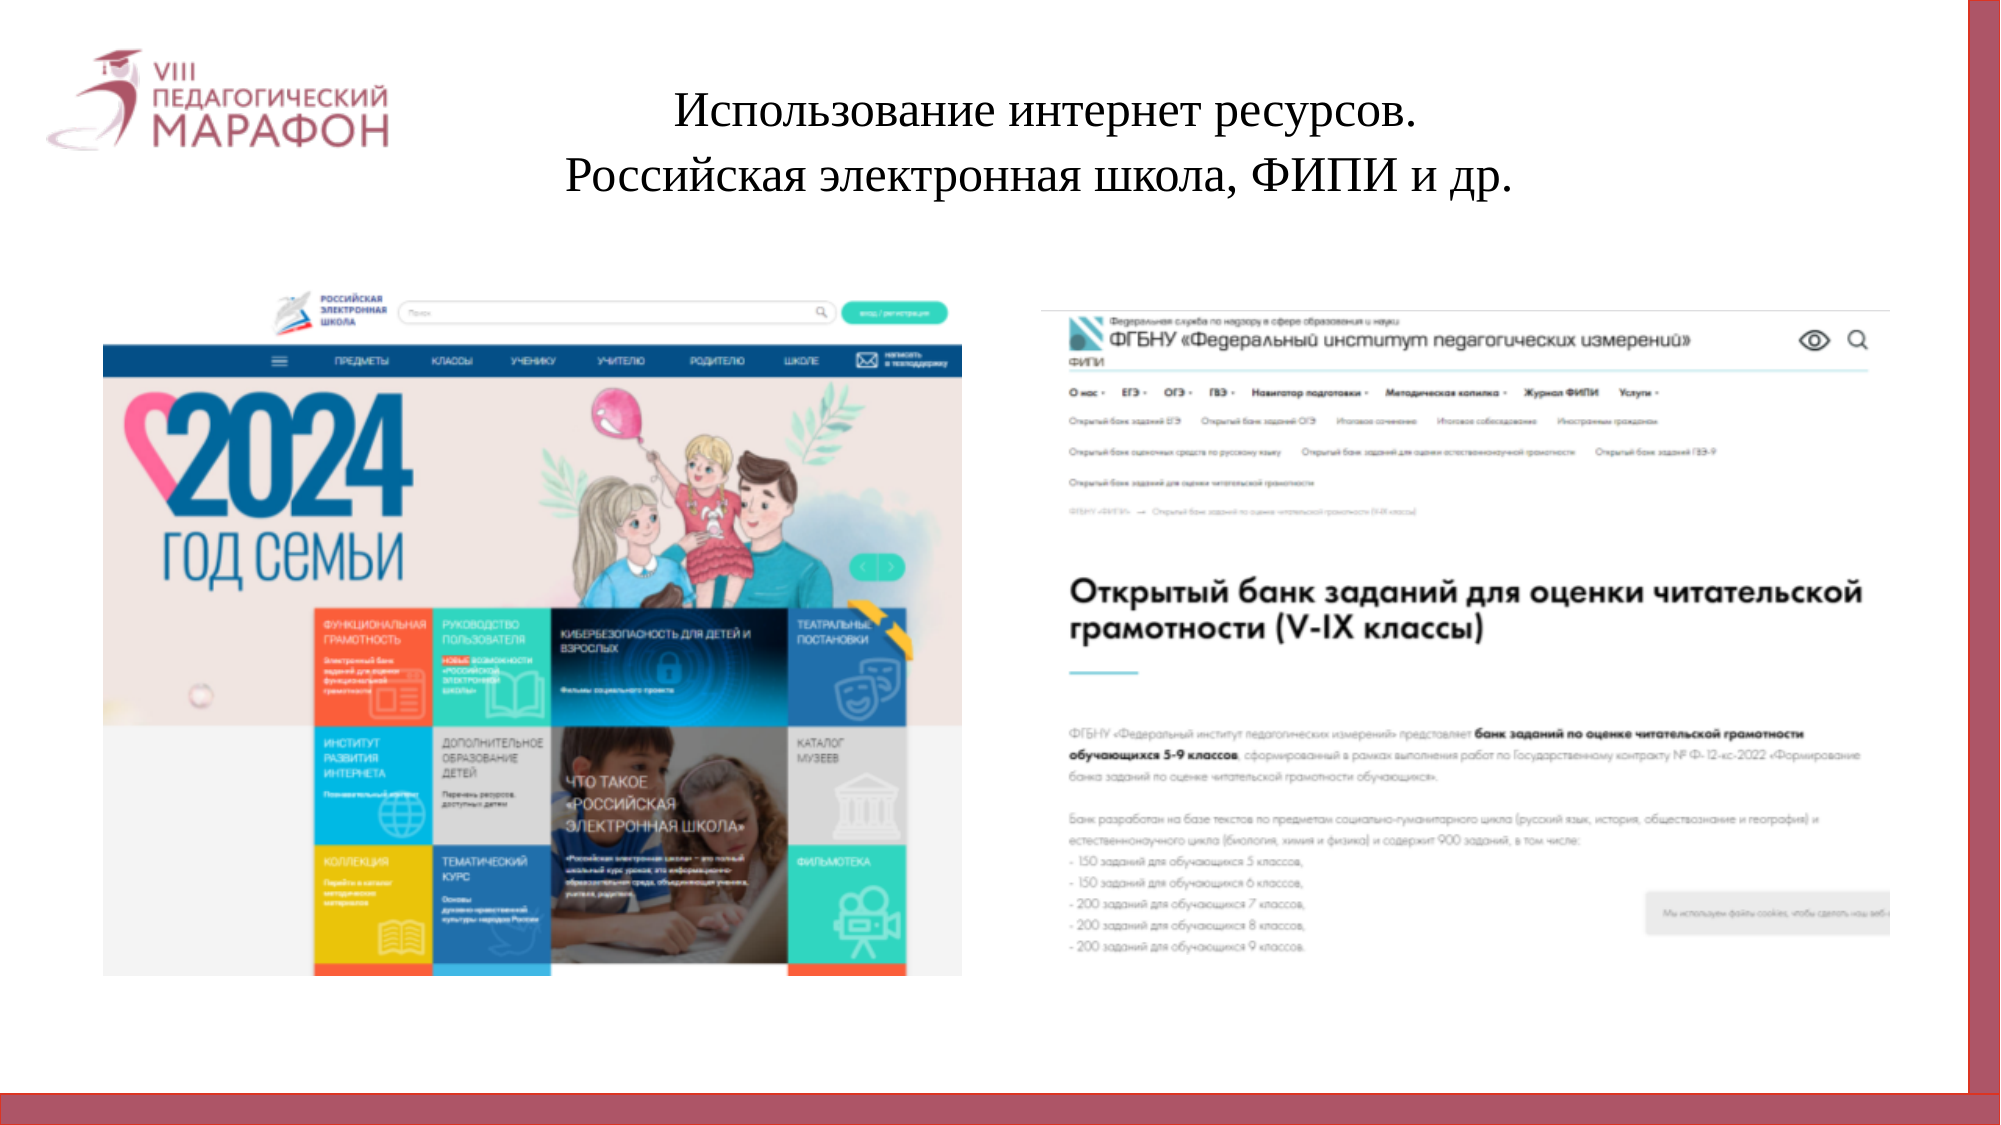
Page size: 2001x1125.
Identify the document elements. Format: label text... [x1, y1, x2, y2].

text_box [137, 299, 1863, 1014]
picture [1040, 310, 1890, 955]
text_box [1968, 0, 2000, 1095]
text_box Использование интернет ресурсов. Российская электронная школа, ФИПИ и др. [425, 76, 1667, 294]
text_box [0, 1093, 2000, 1125]
picture [103, 285, 962, 976]
picture [31, 30, 404, 171]
